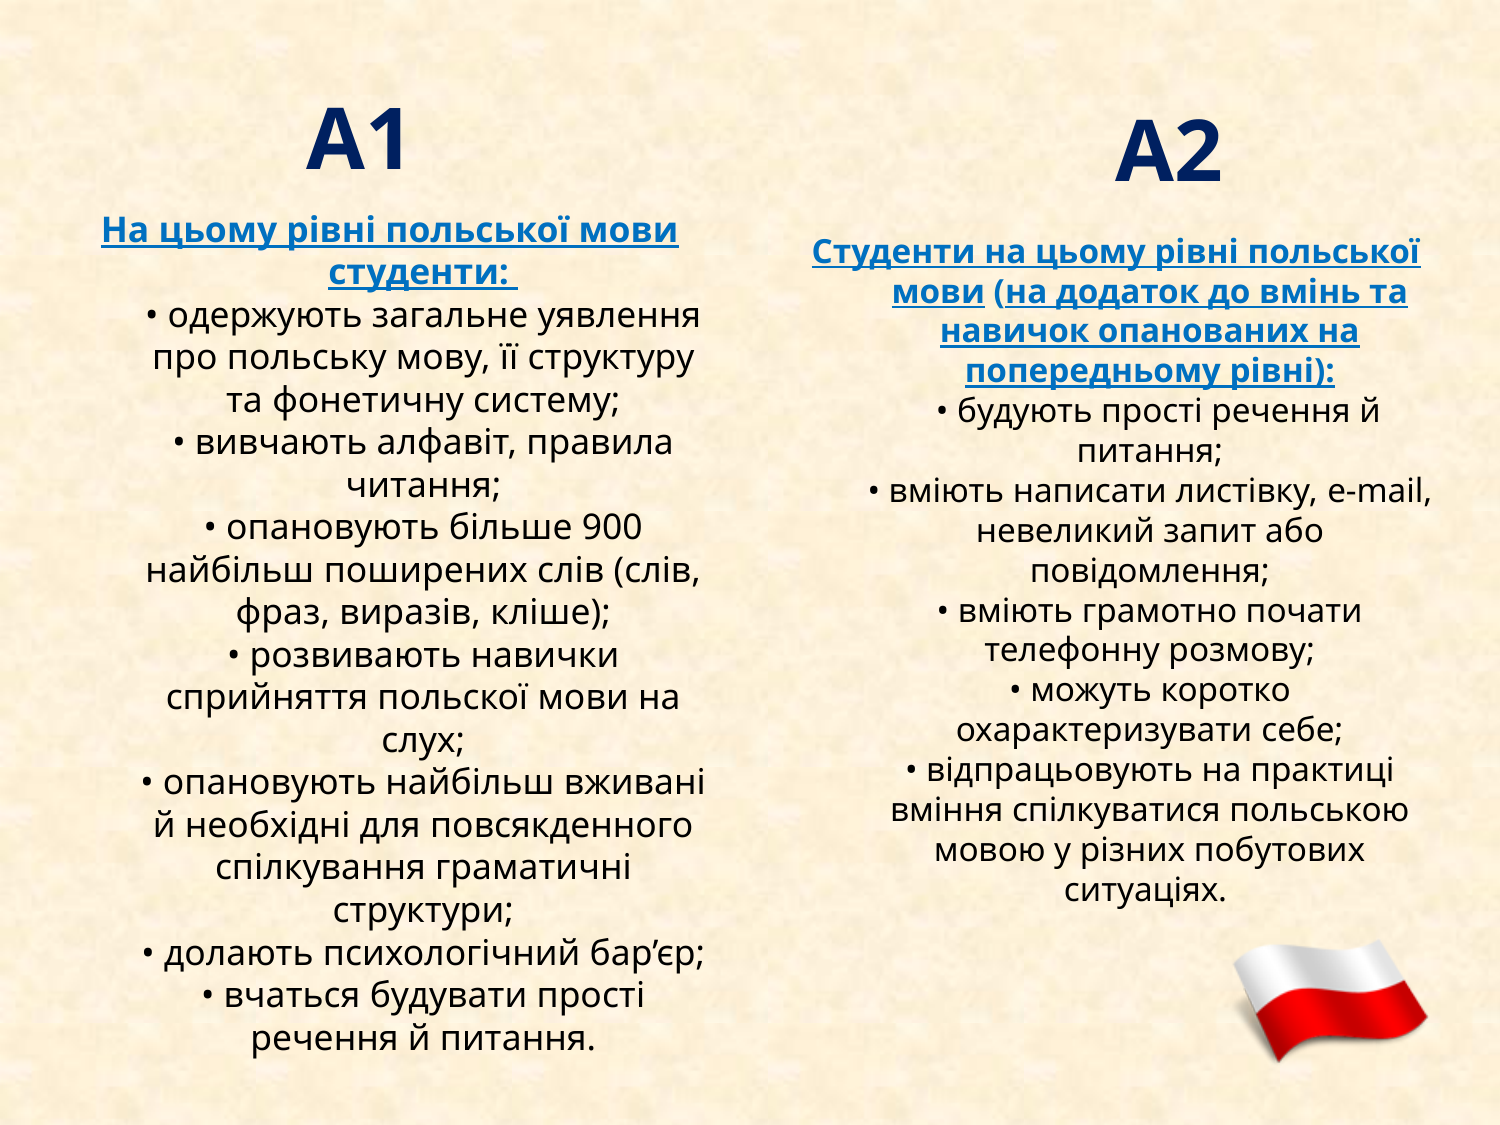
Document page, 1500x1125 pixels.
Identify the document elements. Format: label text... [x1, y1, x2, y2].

picture [0, 0, 1500, 1125]
title А1 [210, 58, 511, 198]
text_box Студенти на цьому рівні польської мови (на додаток до вмінь та навичок опанованих на попередньому рівні): • будують прості речення й питання; • вміють написати листівку, e-mail, невеликий запит або повідомлення; • вміють грамотно почати телефонну розмову; • можуть коротко охарактеризувати себе; • відпрацьовують на практиці вміння спілкуватися польською мовою у різних побутових ситуаціях. [761, 222, 1449, 950]
list На цьому рівні польської мови студенти: • одержують загальне уявлення про польську мову, її структуру та фонетичну систему; • вивчають алфавіт, правила читання; • опановують більше 900 найбільш поширених слів (слів, фраз, виразів, кліше); • розвивають навички сприйняття польскої мови на слух; • опановують найбільш вживані й необхідні для повсякденного спілкування граматичні структури; • долають психологічний бар’єр; • вчаться будувати прості речення й питання. [34, 198, 723, 1008]
text_box А2 [1019, 70, 1320, 222]
